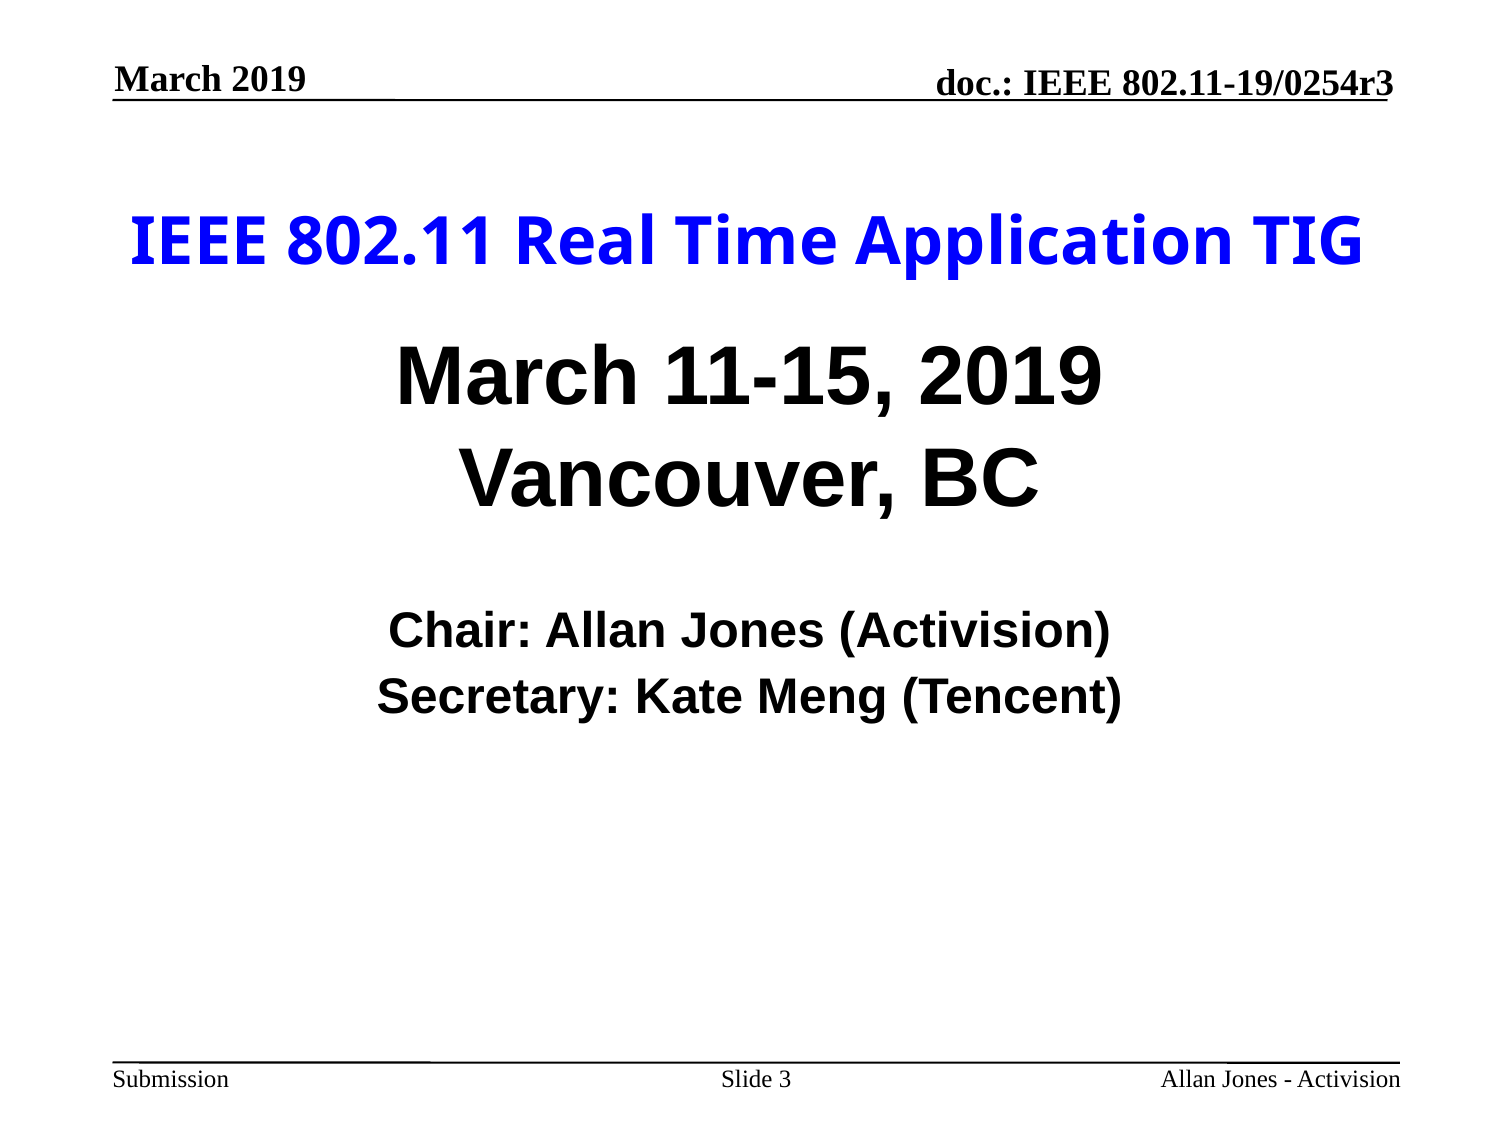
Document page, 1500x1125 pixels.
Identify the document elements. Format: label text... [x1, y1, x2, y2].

list March 11-15, 2019 Vancouver, BC Chair: Allan Jones (Activision) Secretary: Kate Meng (Tencent) [112, 324, 1388, 1000]
footer Allan Jones - Activision [902, 1061, 1402, 1093]
slide_number Slide 3 [712, 1061, 800, 1123]
title IEEE 802.11 Real Time Application TIG [111, 149, 1387, 326]
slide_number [114, 54, 493, 100]
